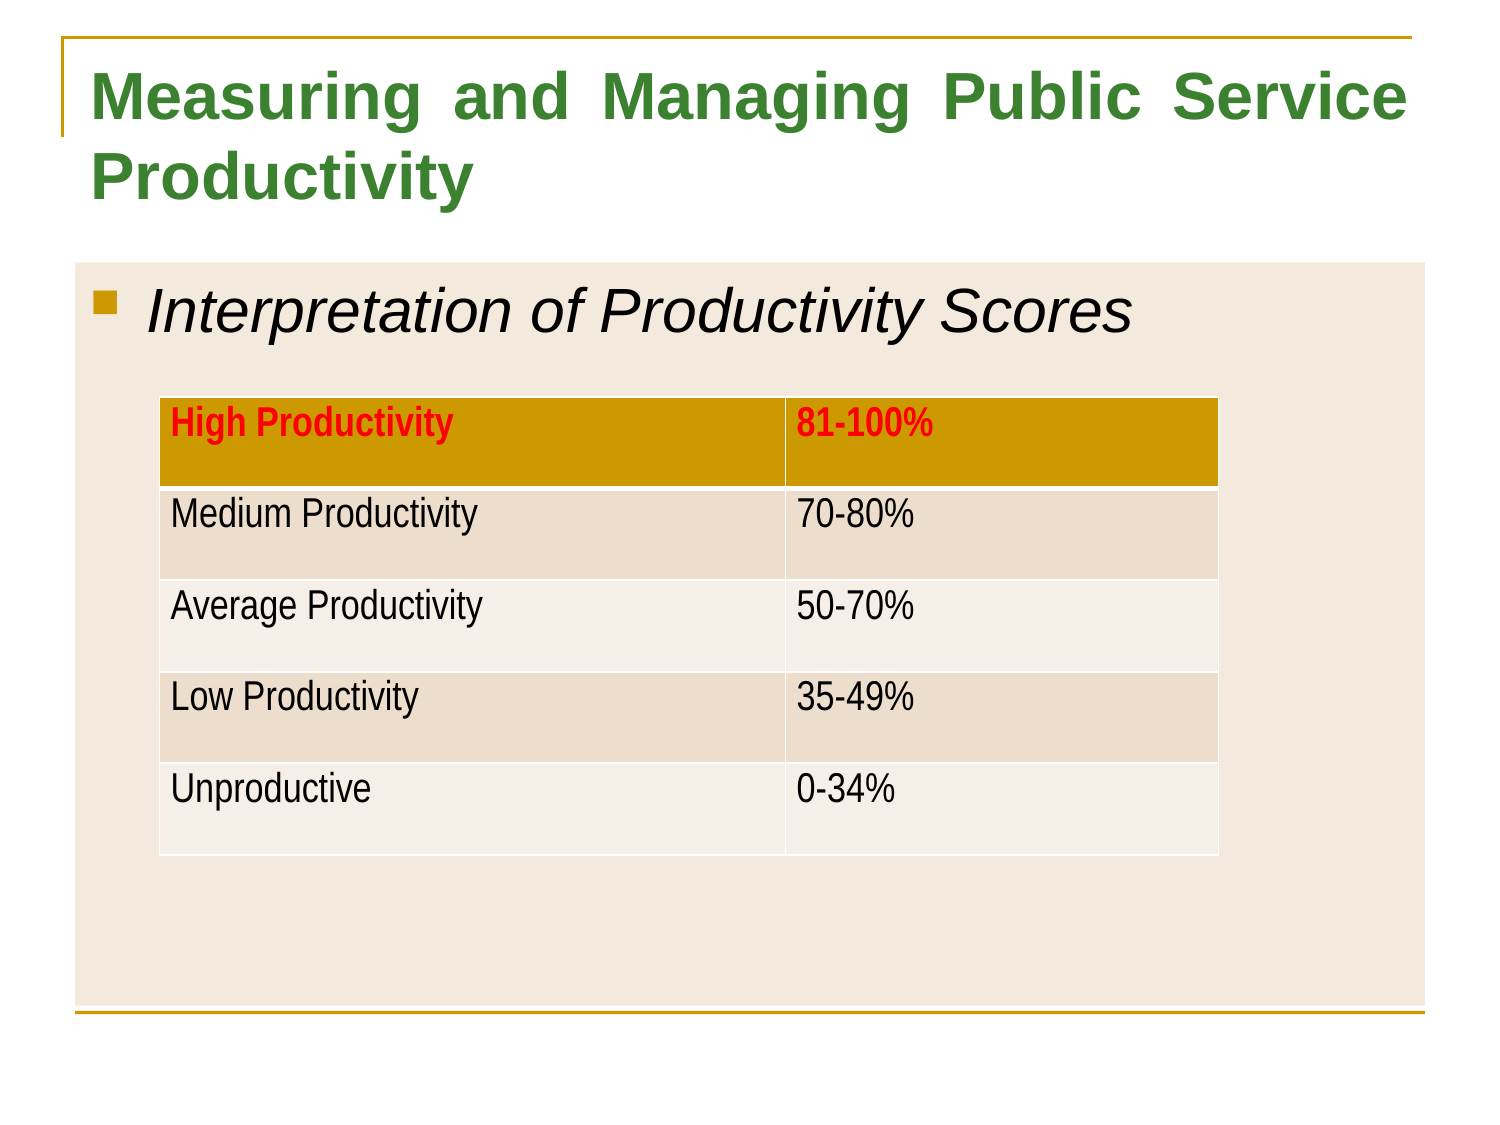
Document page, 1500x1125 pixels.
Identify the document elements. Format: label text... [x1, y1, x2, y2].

table_cell 50-70% [786, 581, 1218, 671]
table_header 81-100% [786, 398, 1218, 486]
table_cell Unproductive [160, 764, 785, 854]
table_cell Average Productivity [160, 581, 785, 671]
table_header High Productivity [160, 398, 785, 486]
title Measuring and Managing Public Service Productivity [74, 45, 1426, 233]
table_cell 35-49% [786, 673, 1218, 762]
table_cell 70-80% [786, 491, 1218, 579]
list Interpretation of Productivity Scores [74, 262, 1426, 1006]
table_cell Low Productivity [160, 673, 785, 762]
table_cell Medium Productivity [160, 491, 785, 579]
table_cell 0-34% [786, 764, 1218, 854]
